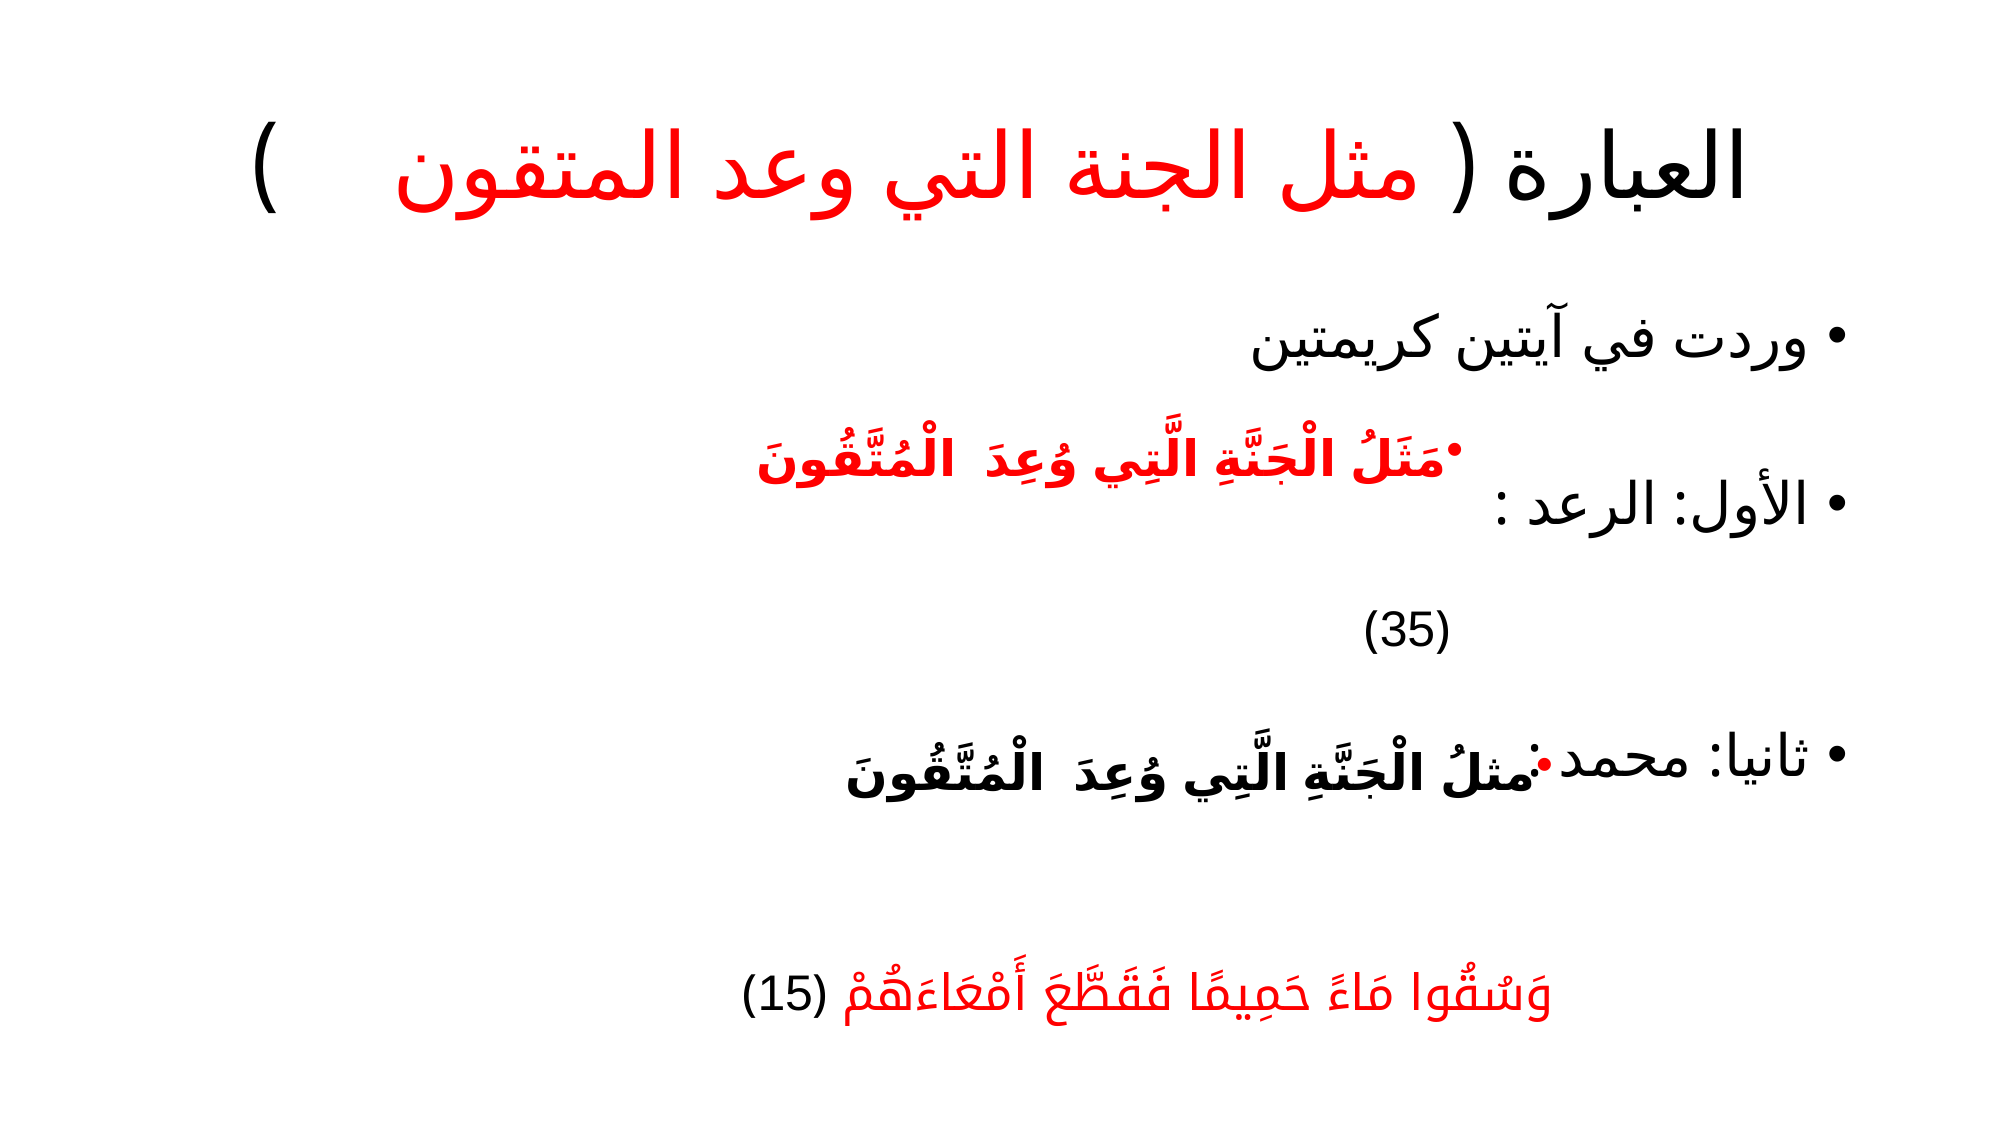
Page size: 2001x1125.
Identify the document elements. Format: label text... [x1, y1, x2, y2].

text_box مثلُ الْجَنَّةِ الَّتِي وُعِدَ الْمُتَّقُونَ ۖ فِيهَا أَنْهَارٌ مِنْ مَاءٍ غَيْرِ آسِنٍ وَأَنْهَارٌ مِنْ لَبَنٍ لَمْ يَتَغَيَّرْ طَعْمُهُ وَأَنْهَارٌ مِنْ خَمْرٍ لَذَّةٍ لِلشَّارِبِينَ وَأَنْهَارٌ مِنْ عَسَلٍ مُصَفًّى ۖ وَلَهُمْ فِيهَا مِنْ كُلِّ الثَّمَرَاتِ وَمَغْفِرَةٌ مِنْ رَبِّهِمْ ۖ كَمَنْ هُوَ خَالِدٌ فِي النَّارِ وَسُقُوا مَاءً حَمِيمًا فَقَطَّعَ أَمْعَاءَهُمْ ﴿15﴾ [137, 733, 1569, 929]
text_box مَثَلُ الْجَنَّةِ الَّتِي وُعِدَ الْمُتَّقُونَ ۖ تَجْرِي مِنْ تَحْتِهَا الْأَنْهَارُ ۖ أُكُلُهَا دَائِمٌ وَظِلُّهَا ۚ تِلْكَ عُقْبَى الَّذِينَ اتَّقَوْا ۖ وَعُقْبَى الْكَافِرِينَ النَّارُ ﴿35﴾ [156, 418, 1480, 614]
list وردت في آيتين كريمتين الأول: الرعد : ثانيا: محمد : [137, 299, 1863, 1014]
title العبارة ( مثل الجنة التي وعد المتقون ) [137, 59, 1863, 278]
